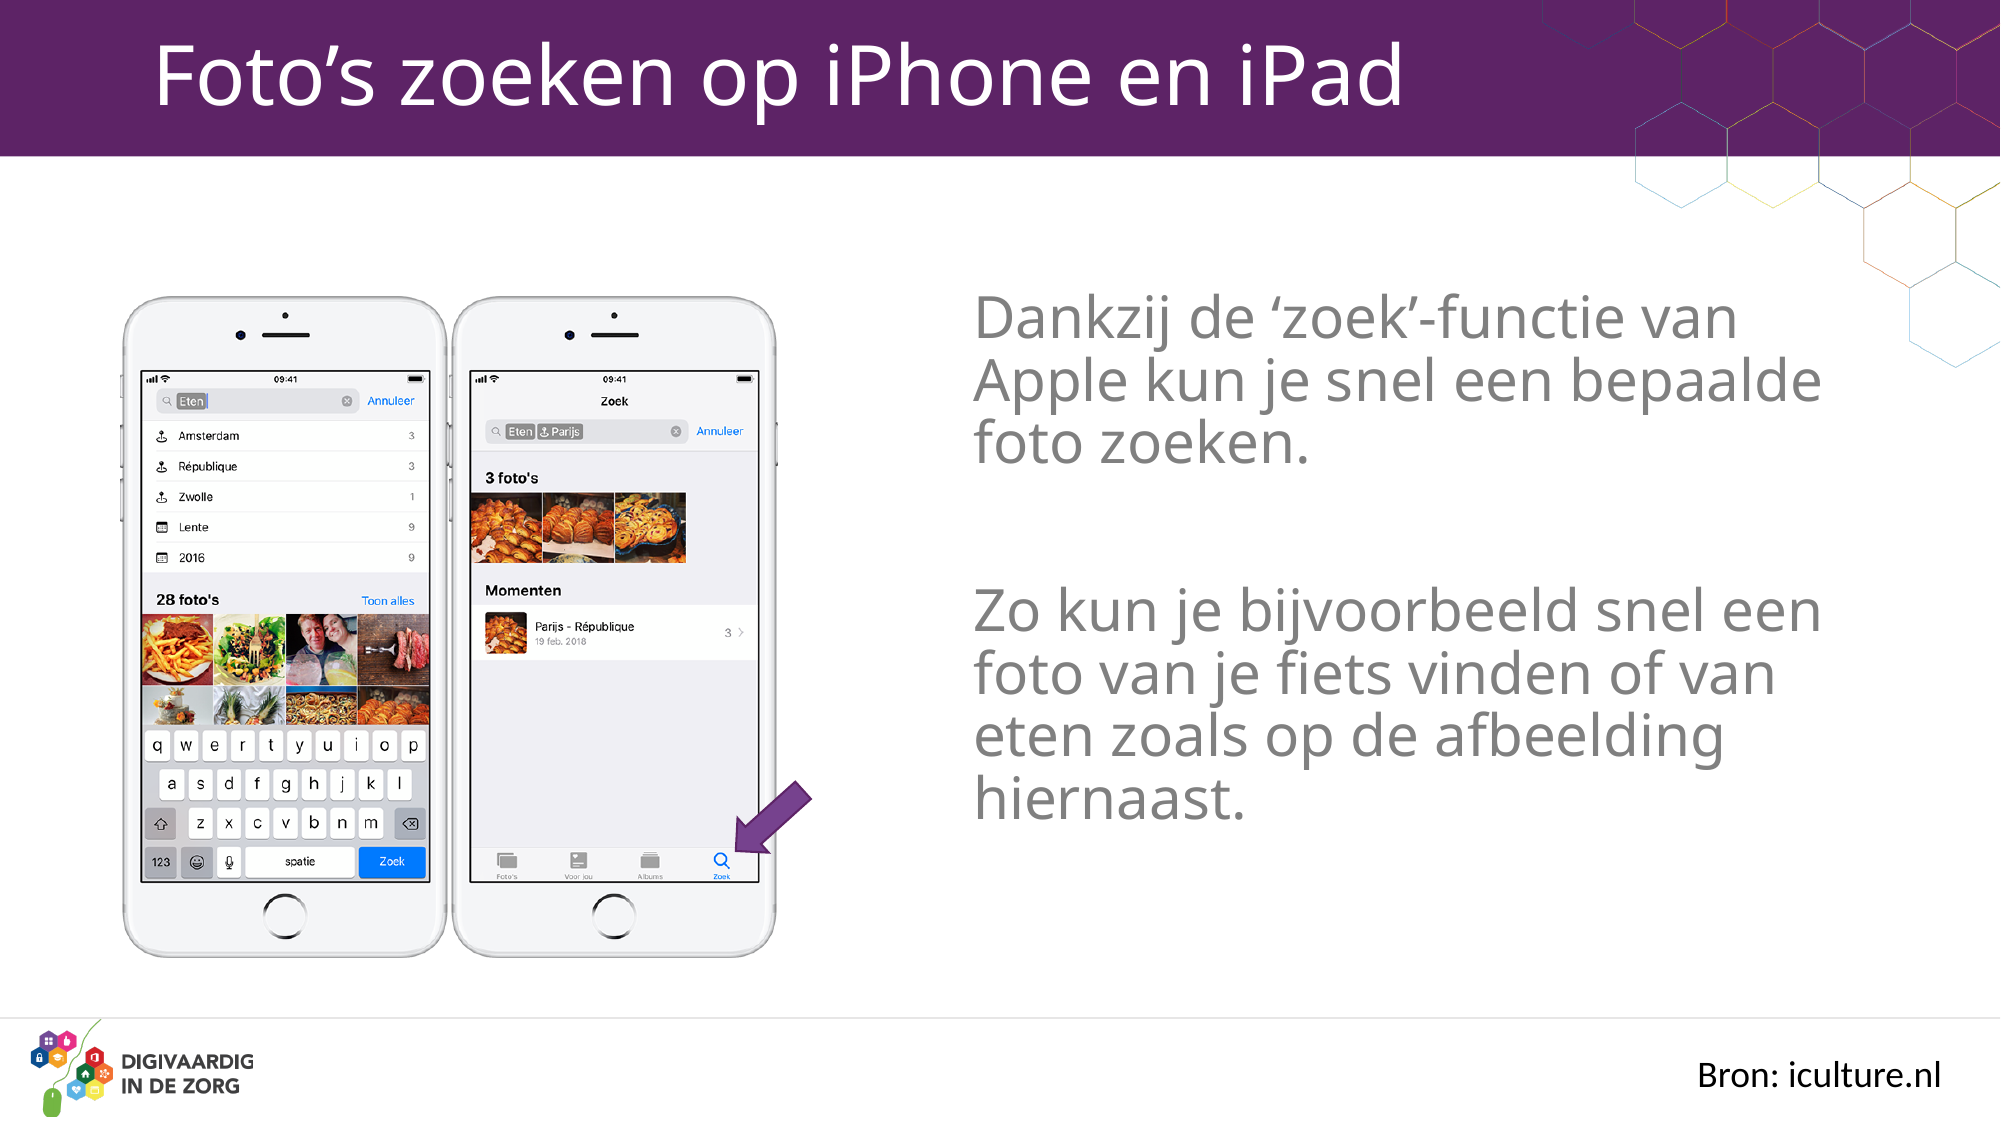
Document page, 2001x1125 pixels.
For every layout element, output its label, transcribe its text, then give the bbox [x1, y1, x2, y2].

list Dankzij de ‘zoek’-functie van Apple kun je snel een bepaalde foto zoeken. Zo kun je bijvoorbeeld snel een foto van je fiets vinden of van eten zoals op de afbeelding hiernaast. [958, 280, 1925, 1073]
text_box [778, 780, 813, 831]
title Foto’s zoeken op iPhone en iPad [137, 29, 1863, 127]
picture [1352, 0, 2001, 447]
picture [120, 296, 778, 958]
text_box Bron: iculture.nl [1682, 1042, 1958, 1102]
